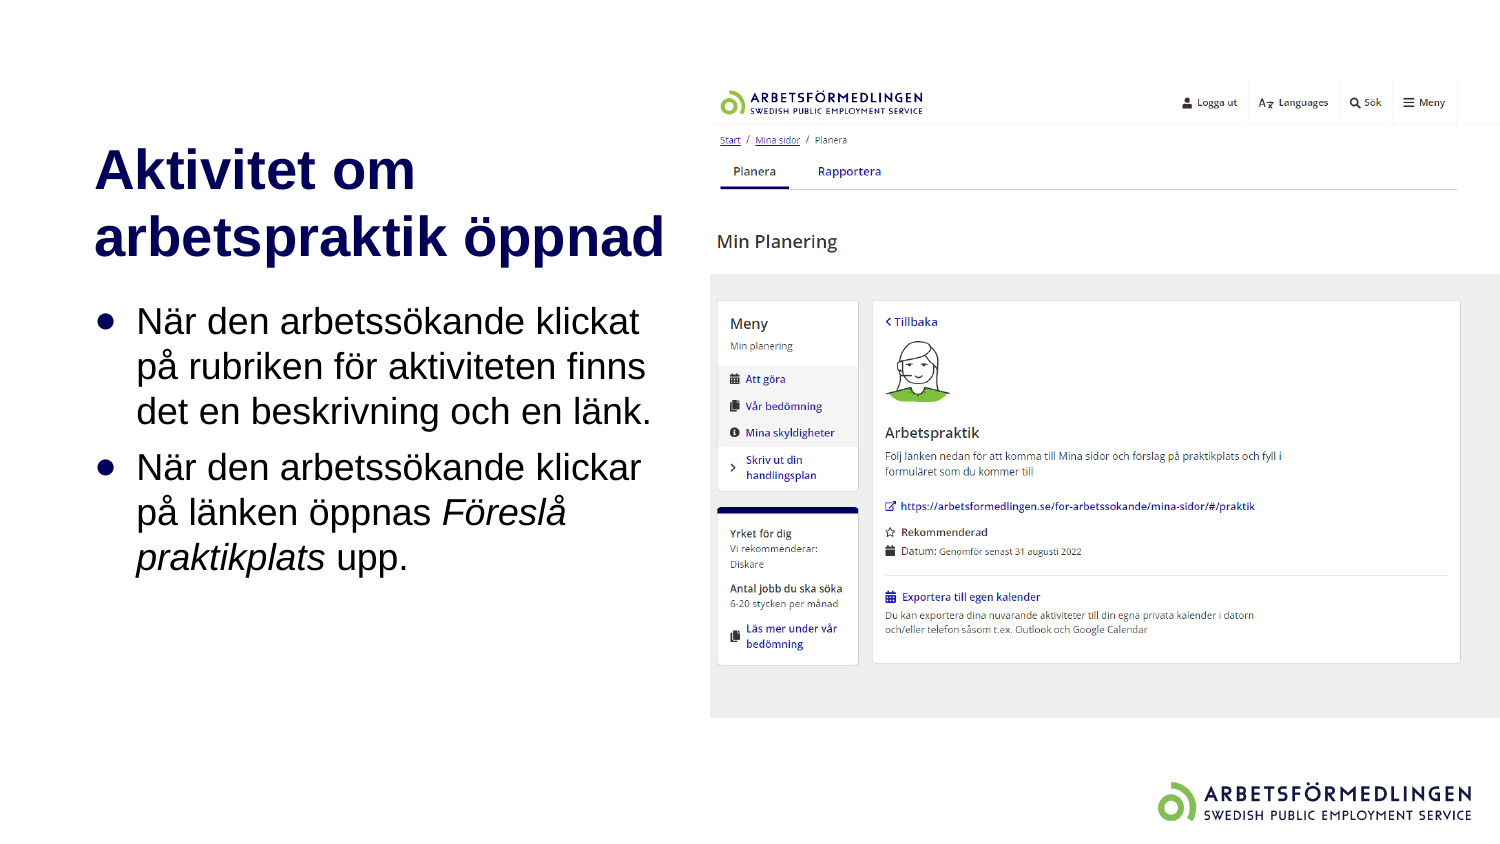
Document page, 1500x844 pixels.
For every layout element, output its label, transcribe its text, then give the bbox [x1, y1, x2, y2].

picture [1158, 782, 1471, 821]
list När den arbetssökande klickat på rubriken för aktiviteten finns det en beskrivning och en länk. När den arbetssökande klickar på länken öppnas Föreslå praktikplats upp. [94, 296, 690, 718]
title Aktivitet om arbetspraktik öppnad [94, 132, 690, 244]
picture [710, 81, 1500, 718]
